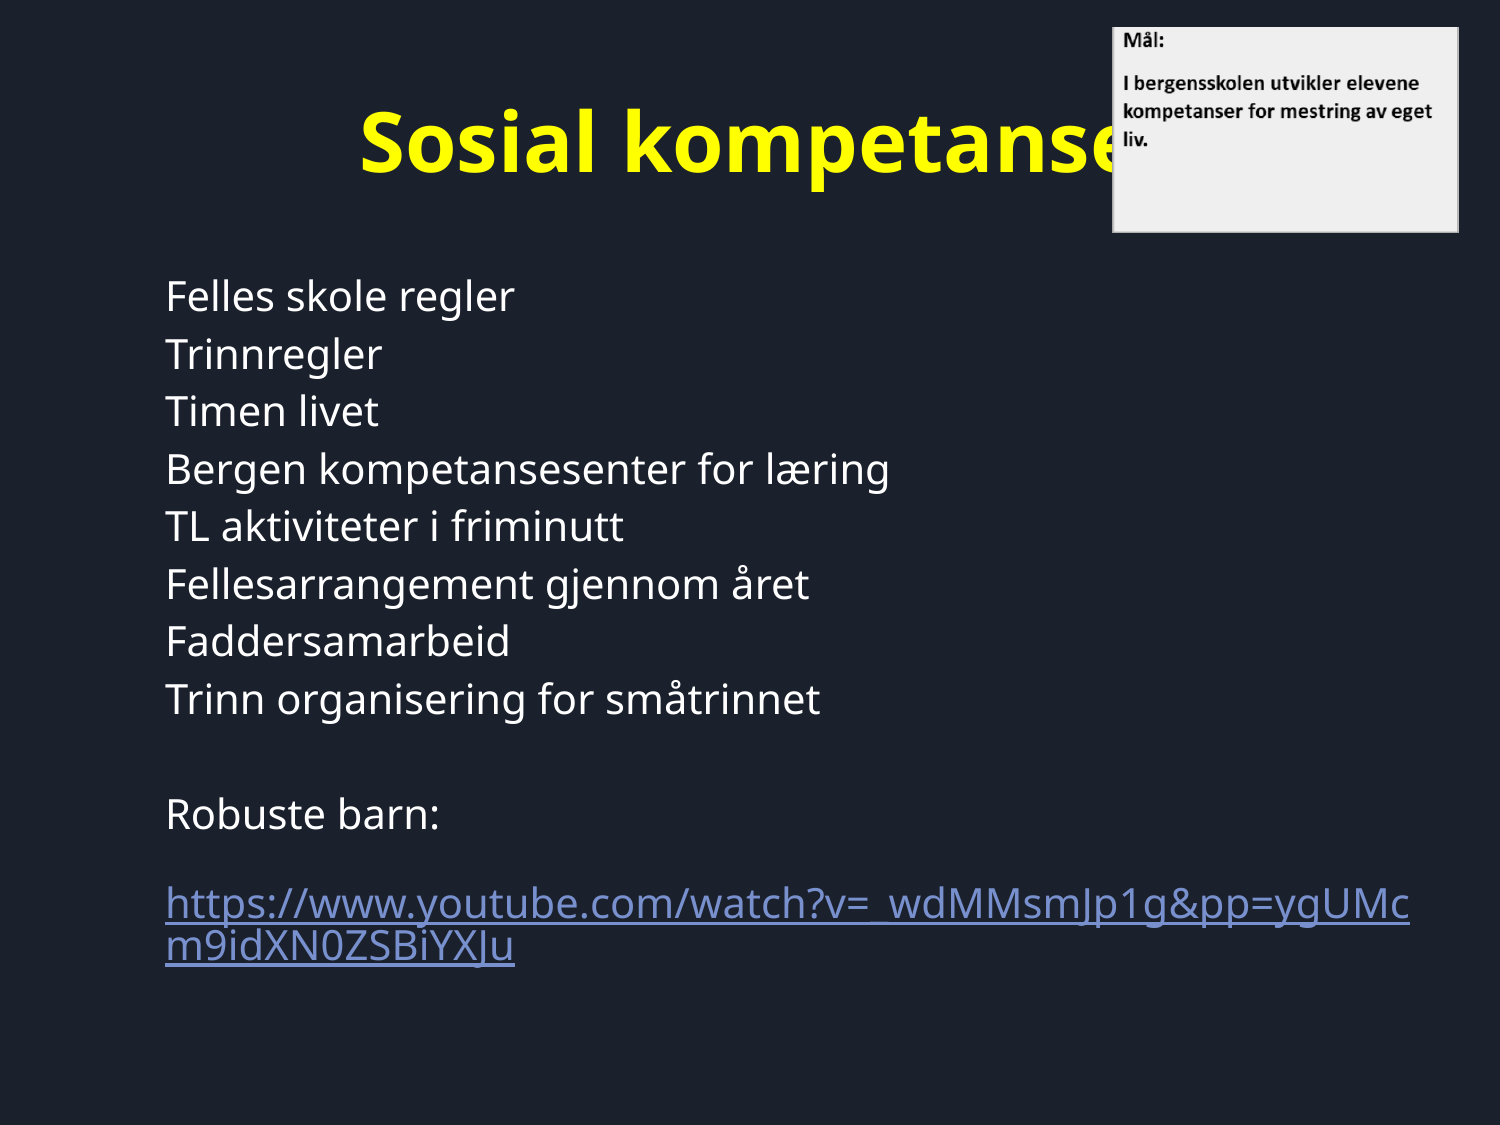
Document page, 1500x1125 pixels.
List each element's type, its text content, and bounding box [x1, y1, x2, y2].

list Felles skole regler Trinnregler Timen livet Bergen kompetansesenter for læring TL aktiviteter i friminutt Fellesarrangement gjennom året Faddersamarbeid Trinn organisering for småtrinnet Robuste barn: https://www.youtube.com/watch?v=_wdMMsmJp1g&pp=ygUMcm9idXN0ZSBiYXJu [75, 262, 1425, 1005]
title Sosial kompetanse [75, 45, 1107, 233]
picture [1112, 27, 1459, 233]
